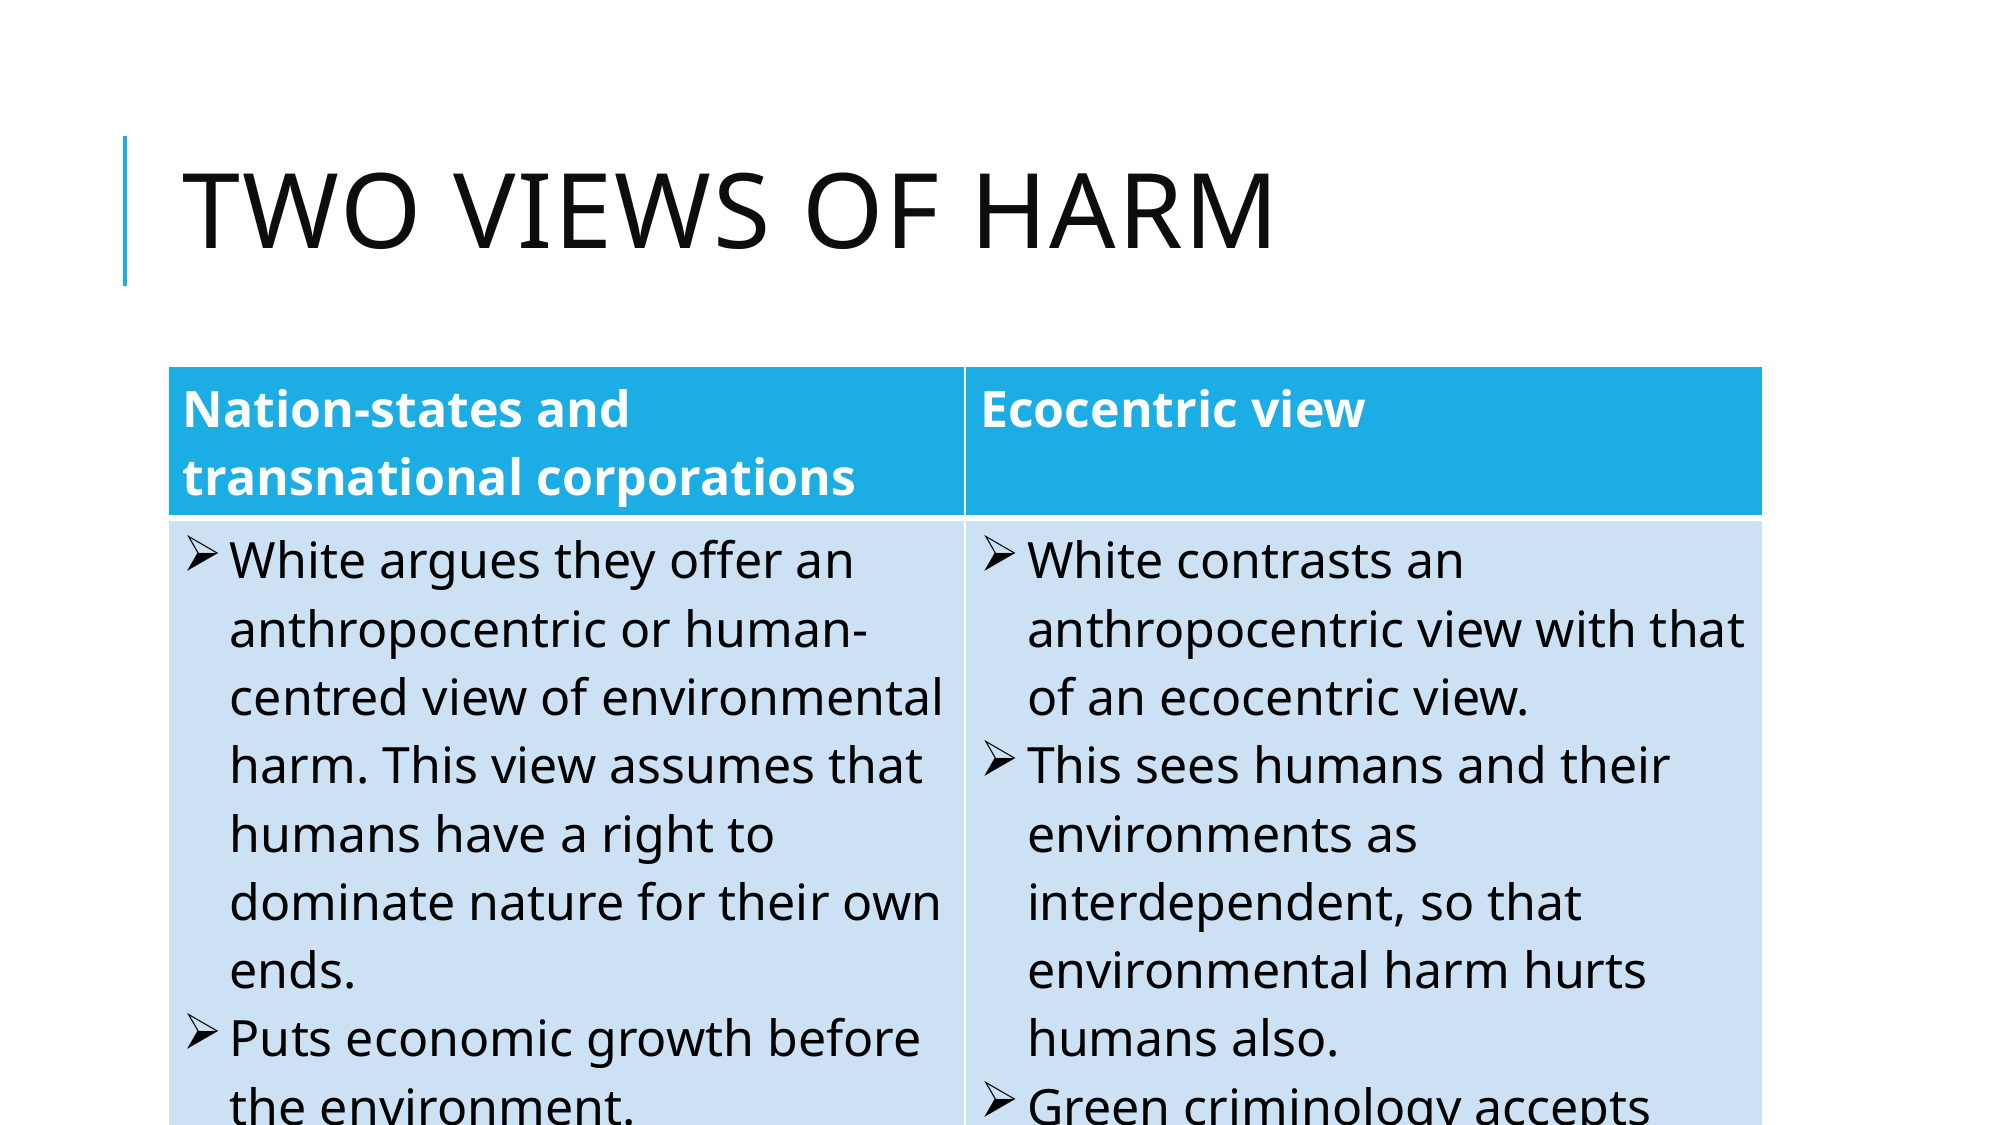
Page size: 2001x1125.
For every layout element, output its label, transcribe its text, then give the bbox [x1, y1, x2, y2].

table_cell White argues they offer an anthropocentric or human-centred view of environmental harm. This view assumes that humans have a right to dominate nature for their own ends. Puts economic growth before the environment. [169, 521, 964, 1125]
table_cell White contrasts an anthropocentric view with that of an ecocentric view. This sees humans and their environments as interdependent, so that environmental harm hurts humans also. Green criminology accepts this view. [966, 521, 1762, 1125]
table_header Nation-states and transnational corporations [169, 367, 964, 515]
table_header Ecocentric view [966, 367, 1762, 515]
title Two views of harm [168, 96, 1763, 342]
